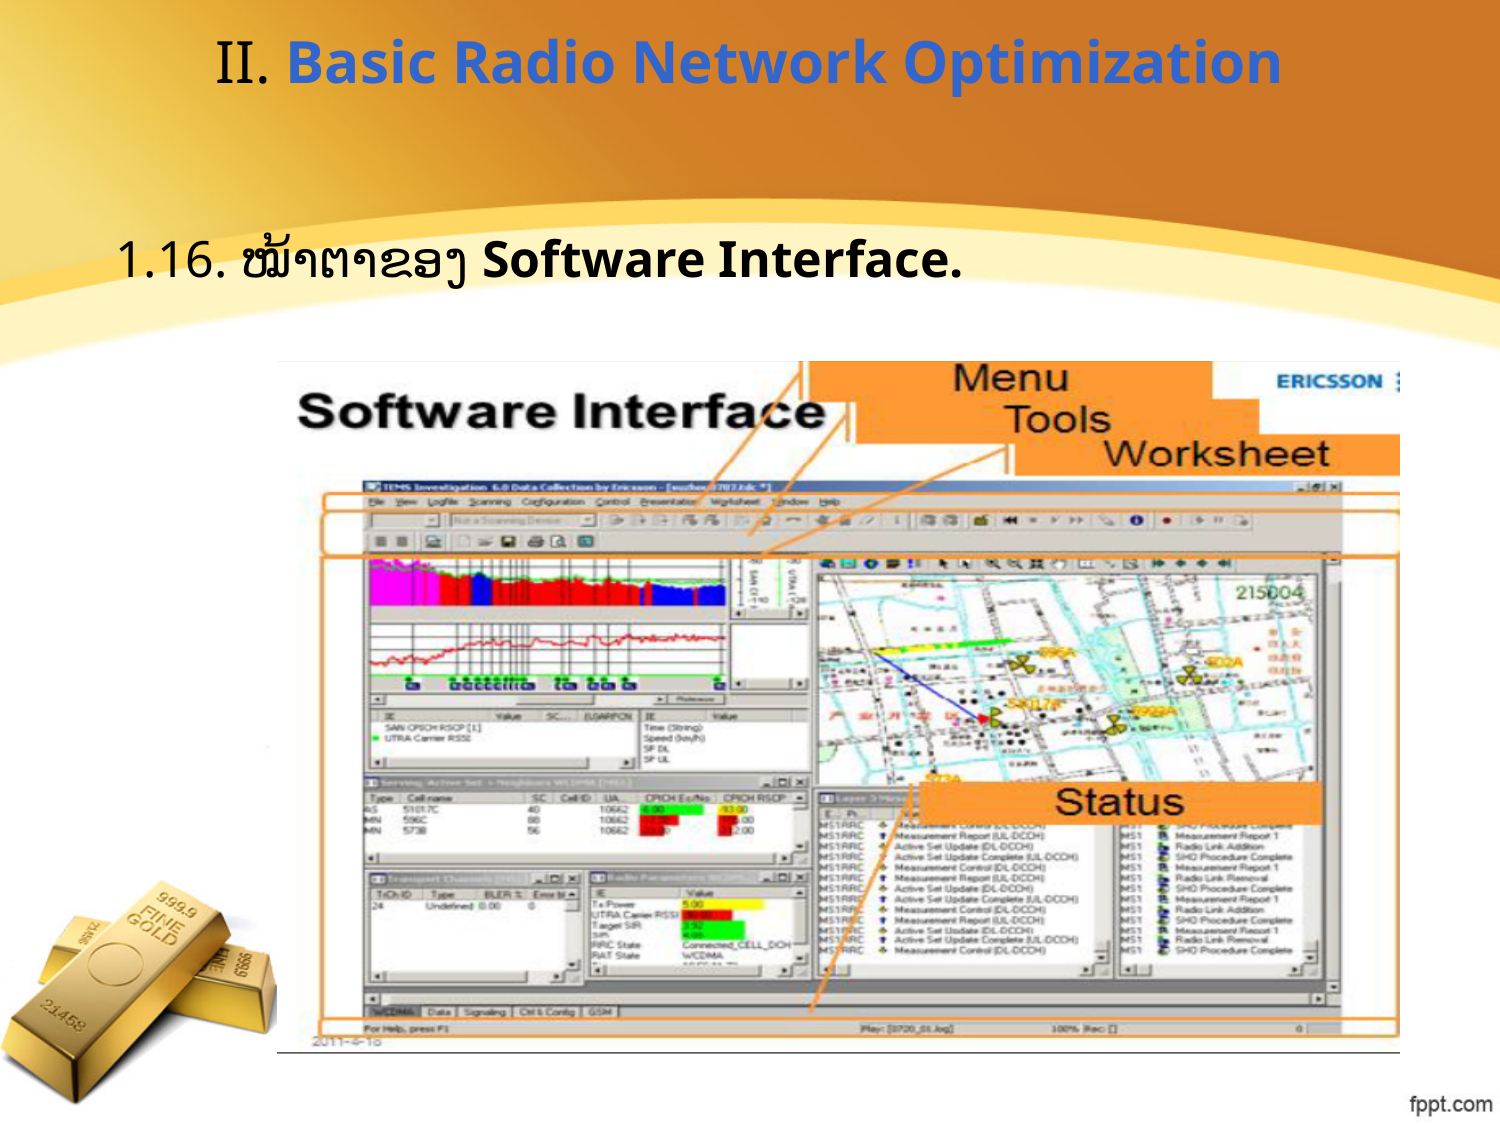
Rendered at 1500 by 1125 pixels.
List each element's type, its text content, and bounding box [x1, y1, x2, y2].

list 1.16. ໝ້າຕາຂອງ Software Interface. [100, 220, 1451, 327]
picture [0, 0, 1500, 1125]
text_box II. Basic Radio Network Optimization [74, 45, 1425, 185]
